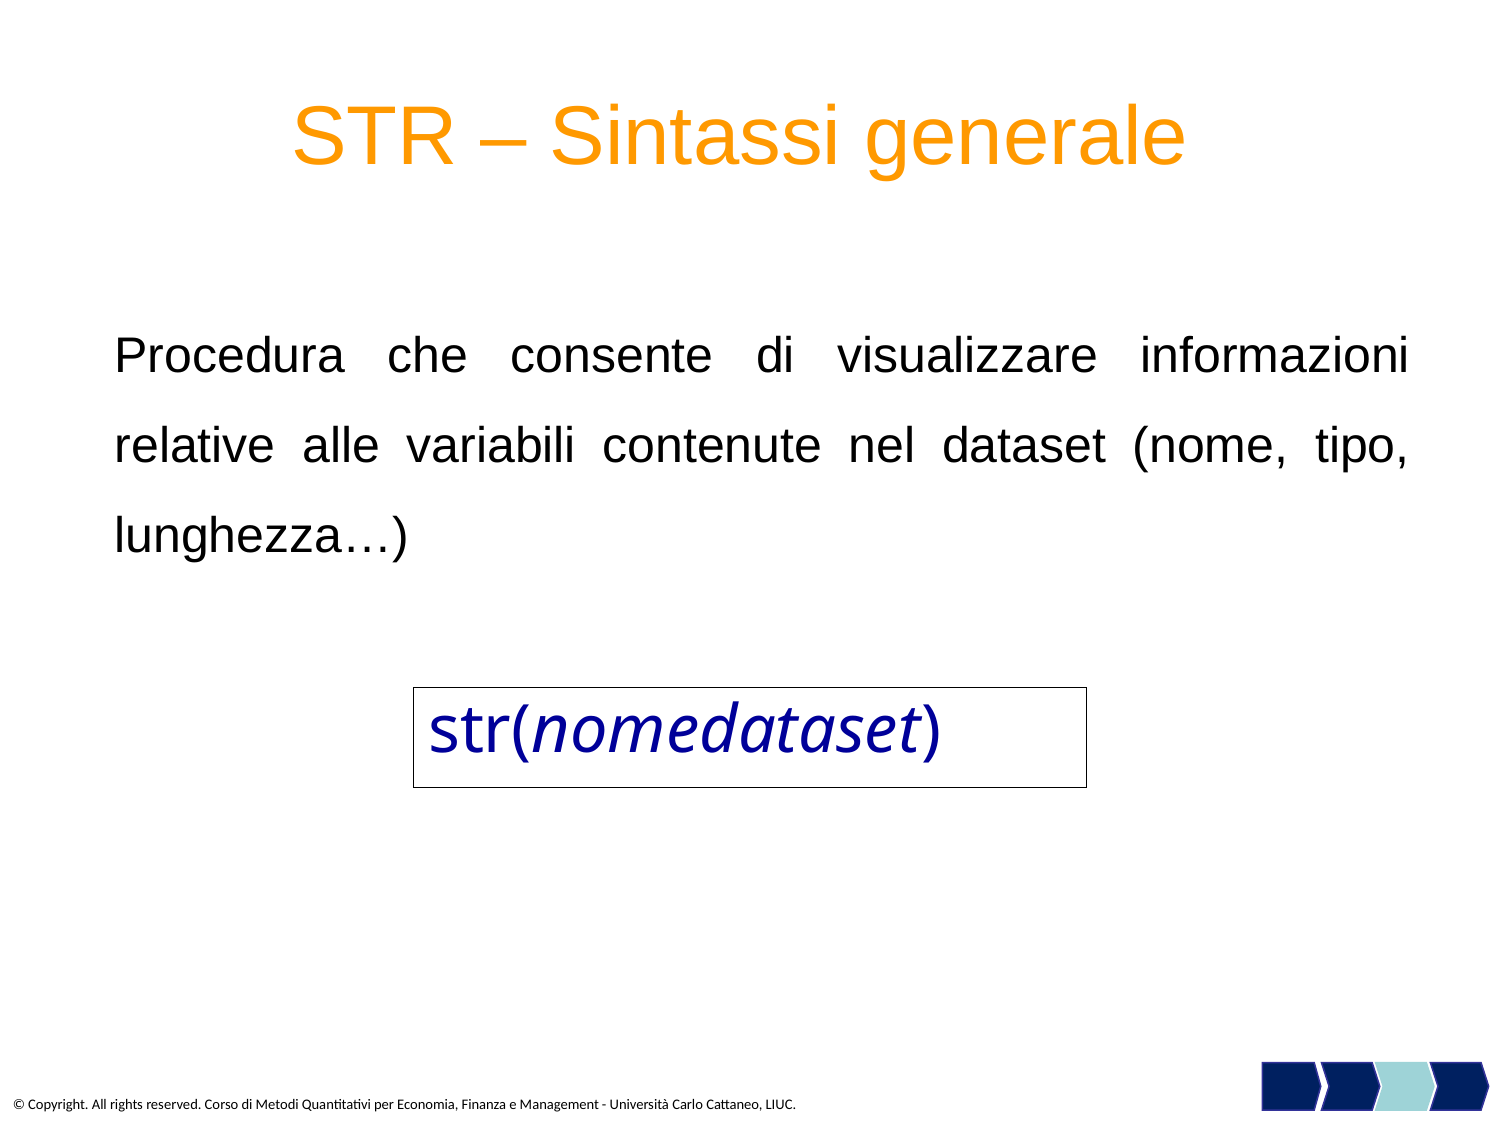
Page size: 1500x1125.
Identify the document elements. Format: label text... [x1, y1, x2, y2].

text_box [1430, 1062, 1489, 1089]
text_box [1375, 1062, 1434, 1087]
text_box Procedura che consente di visualizzare informazioni relative alle variabili contenute nel dataset (nome, tipo, lunghezza…) [99, 285, 1425, 570]
title STR – Sintassi generale [0, 37, 1500, 225]
text_box © Copyright. All rights reserved. Corso di Metodi Quantitativi per Economia, Finanza e Management - Università Carlo Cattaneo, LIUC. [0, 1087, 1488, 1120]
text_box [1262, 1062, 1321, 1087]
text_box str(nomedataset) [413, 687, 1087, 788]
text_box [1321, 1062, 1380, 1087]
